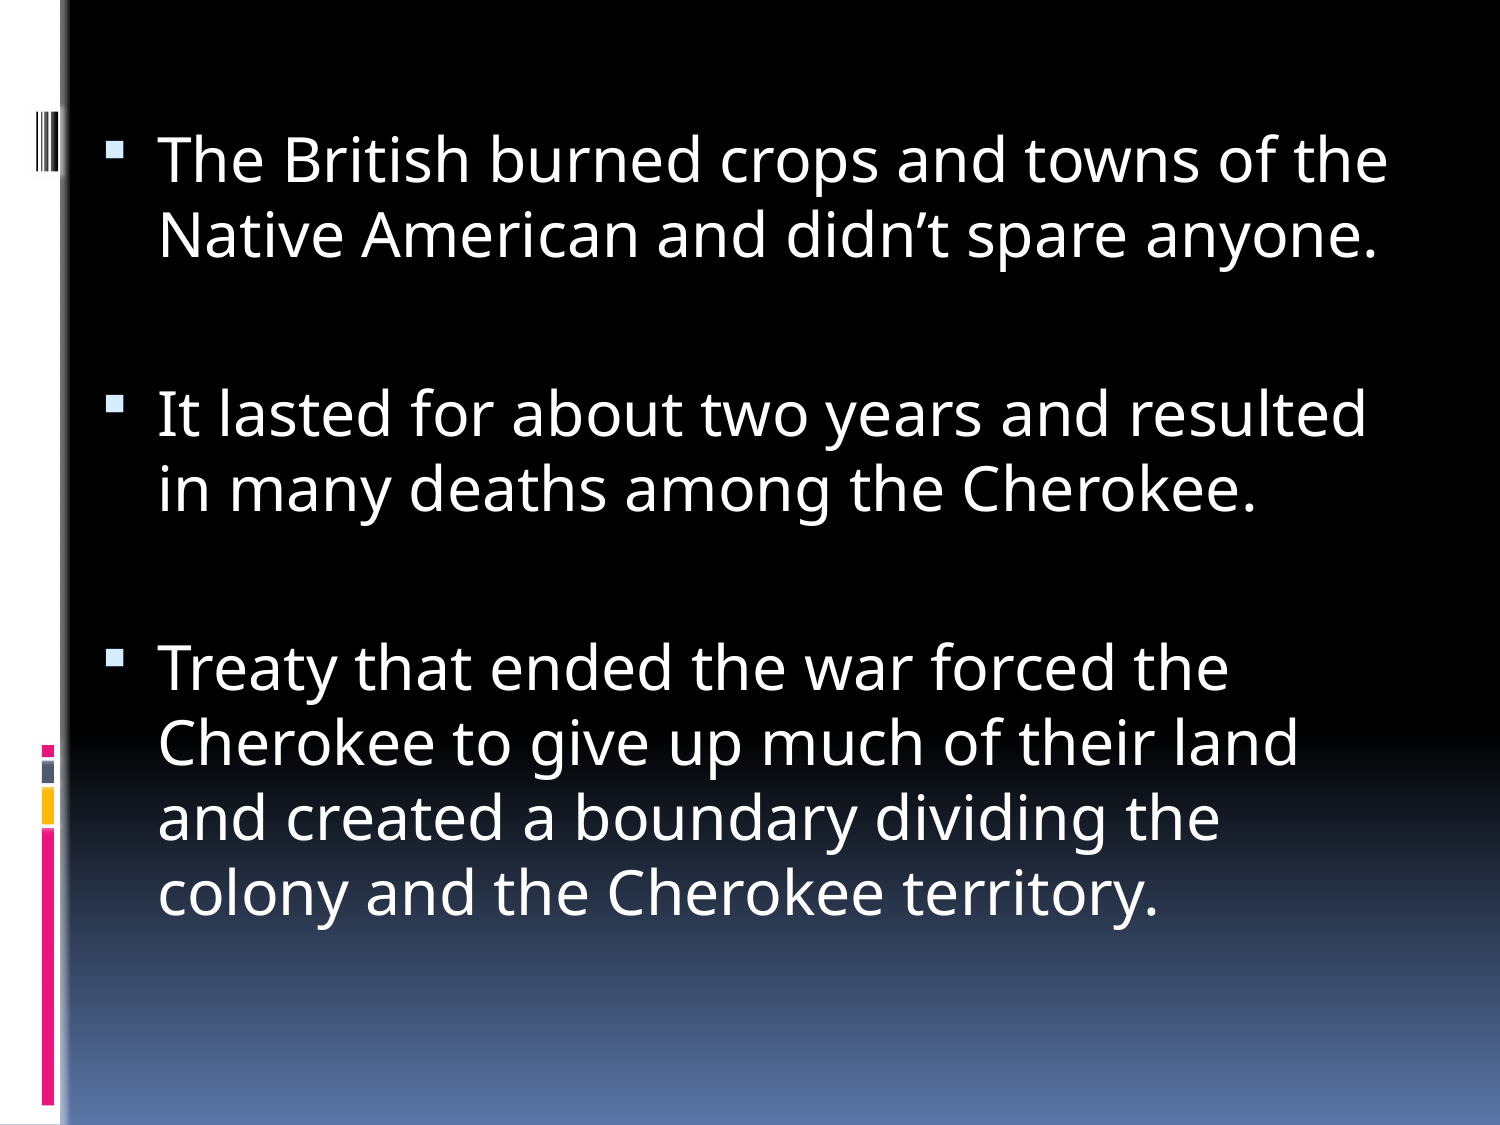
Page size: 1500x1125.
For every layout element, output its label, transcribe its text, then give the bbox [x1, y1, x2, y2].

list The British burned crops and towns of the Native American and didn’t spare anyone. It lasted for about two years and resulted in many deaths among the Cherokee. Treaty that ended the war forced the Cherokee to give up much of their land and created a boundary dividing the colony and the Cherokee territory. [75, 112, 1425, 1005]
